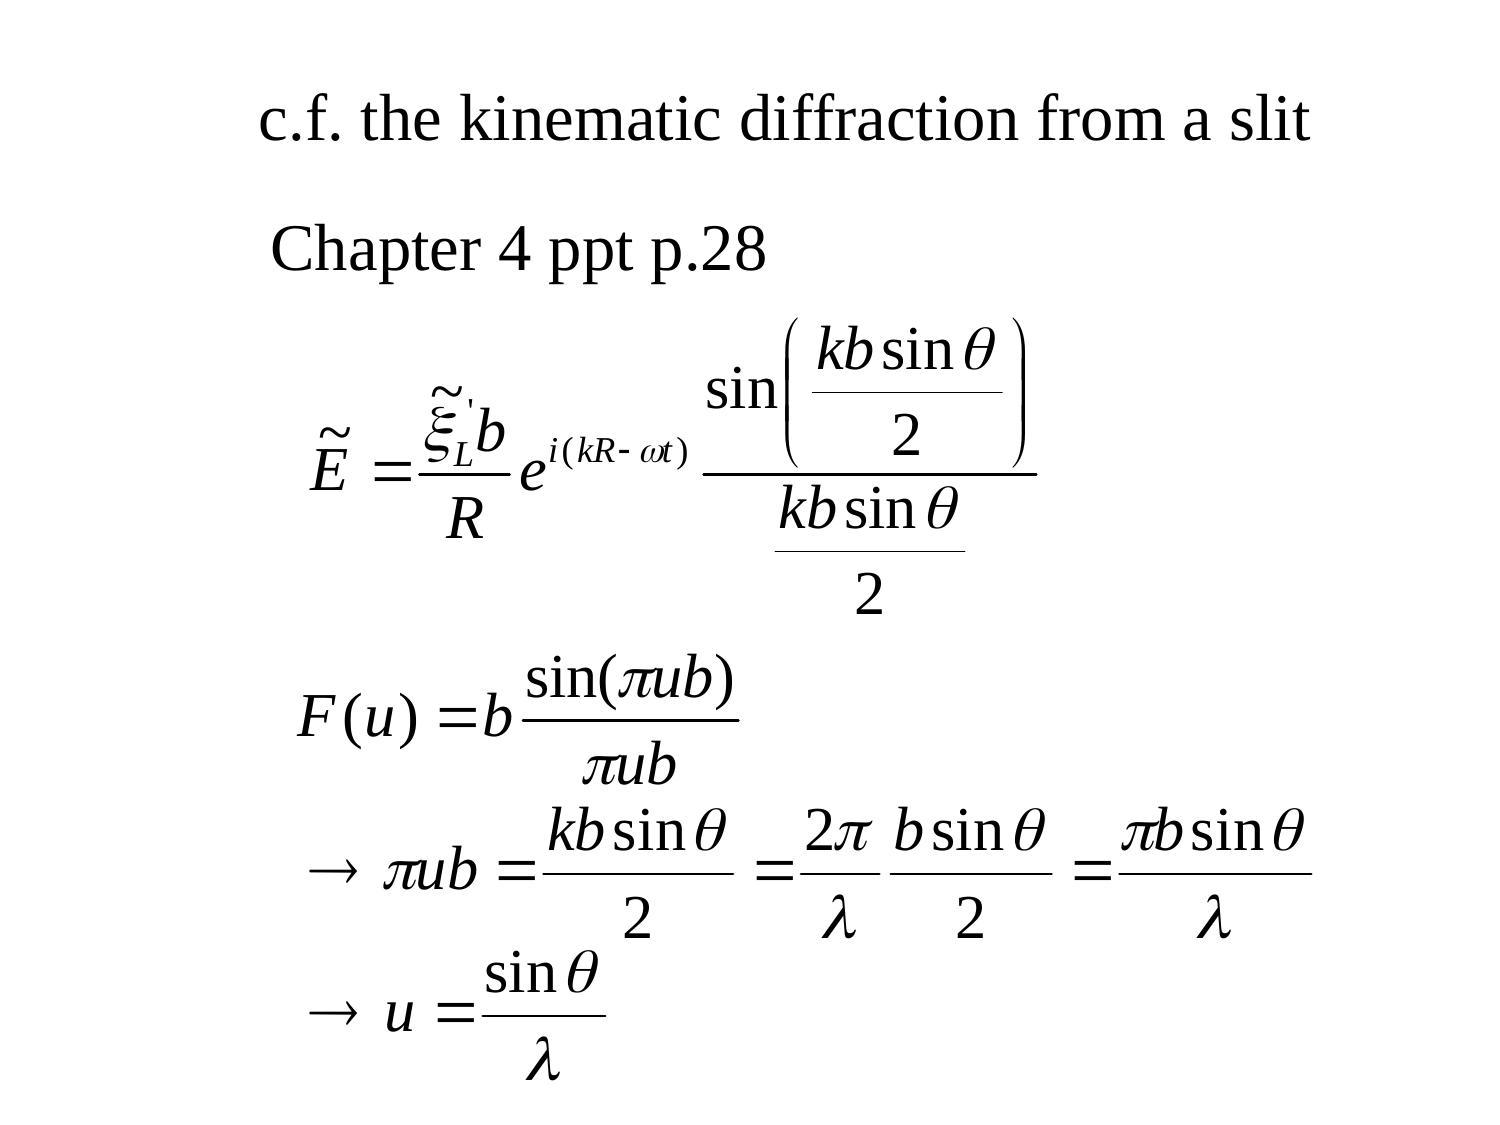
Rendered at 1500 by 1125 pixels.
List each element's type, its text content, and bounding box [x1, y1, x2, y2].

text_box Chapter 4 ppt p.28 [255, 196, 784, 291]
text_box c.f. the kinematic diffraction from a slit [244, 66, 1328, 161]
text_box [300, 790, 1323, 953]
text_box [300, 932, 619, 1095]
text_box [299, 302, 1050, 626]
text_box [286, 636, 751, 799]
